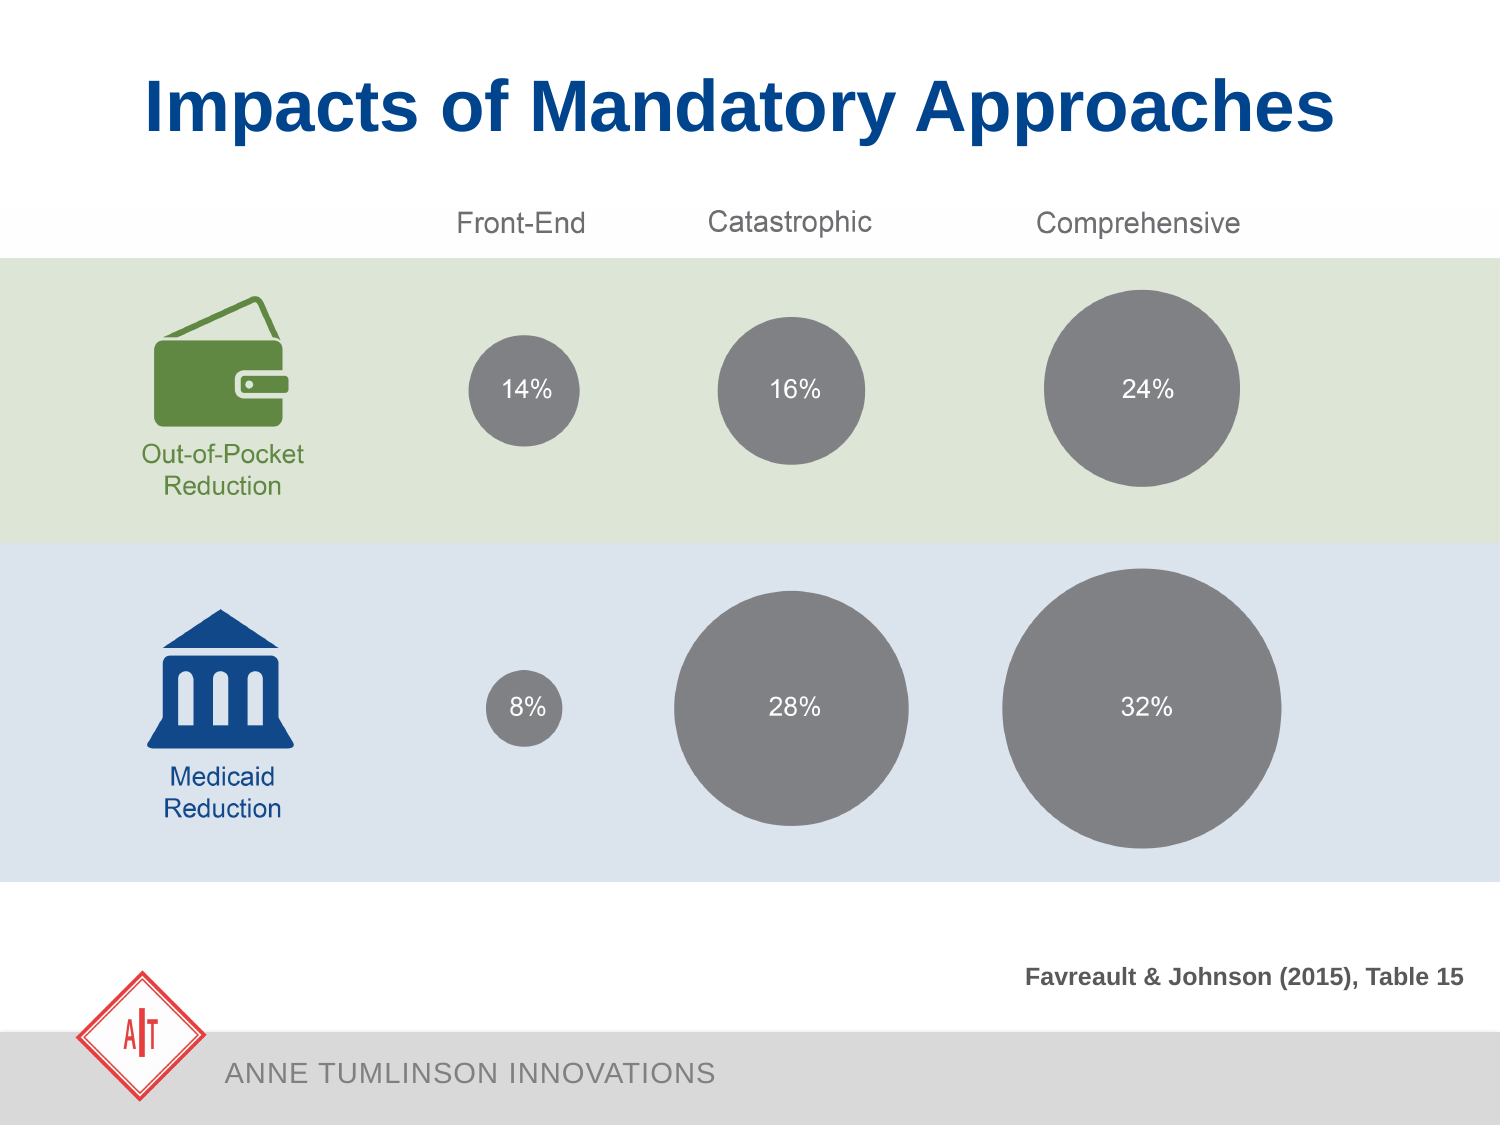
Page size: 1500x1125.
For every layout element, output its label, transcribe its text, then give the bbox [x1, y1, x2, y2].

text_box Favreault & Johnson (2015), Table 15 [959, 952, 1480, 998]
title Impacts of Mandatory Approaches [66, 45, 1416, 161]
picture [0, 206, 1500, 882]
picture [75, 970, 207, 1102]
